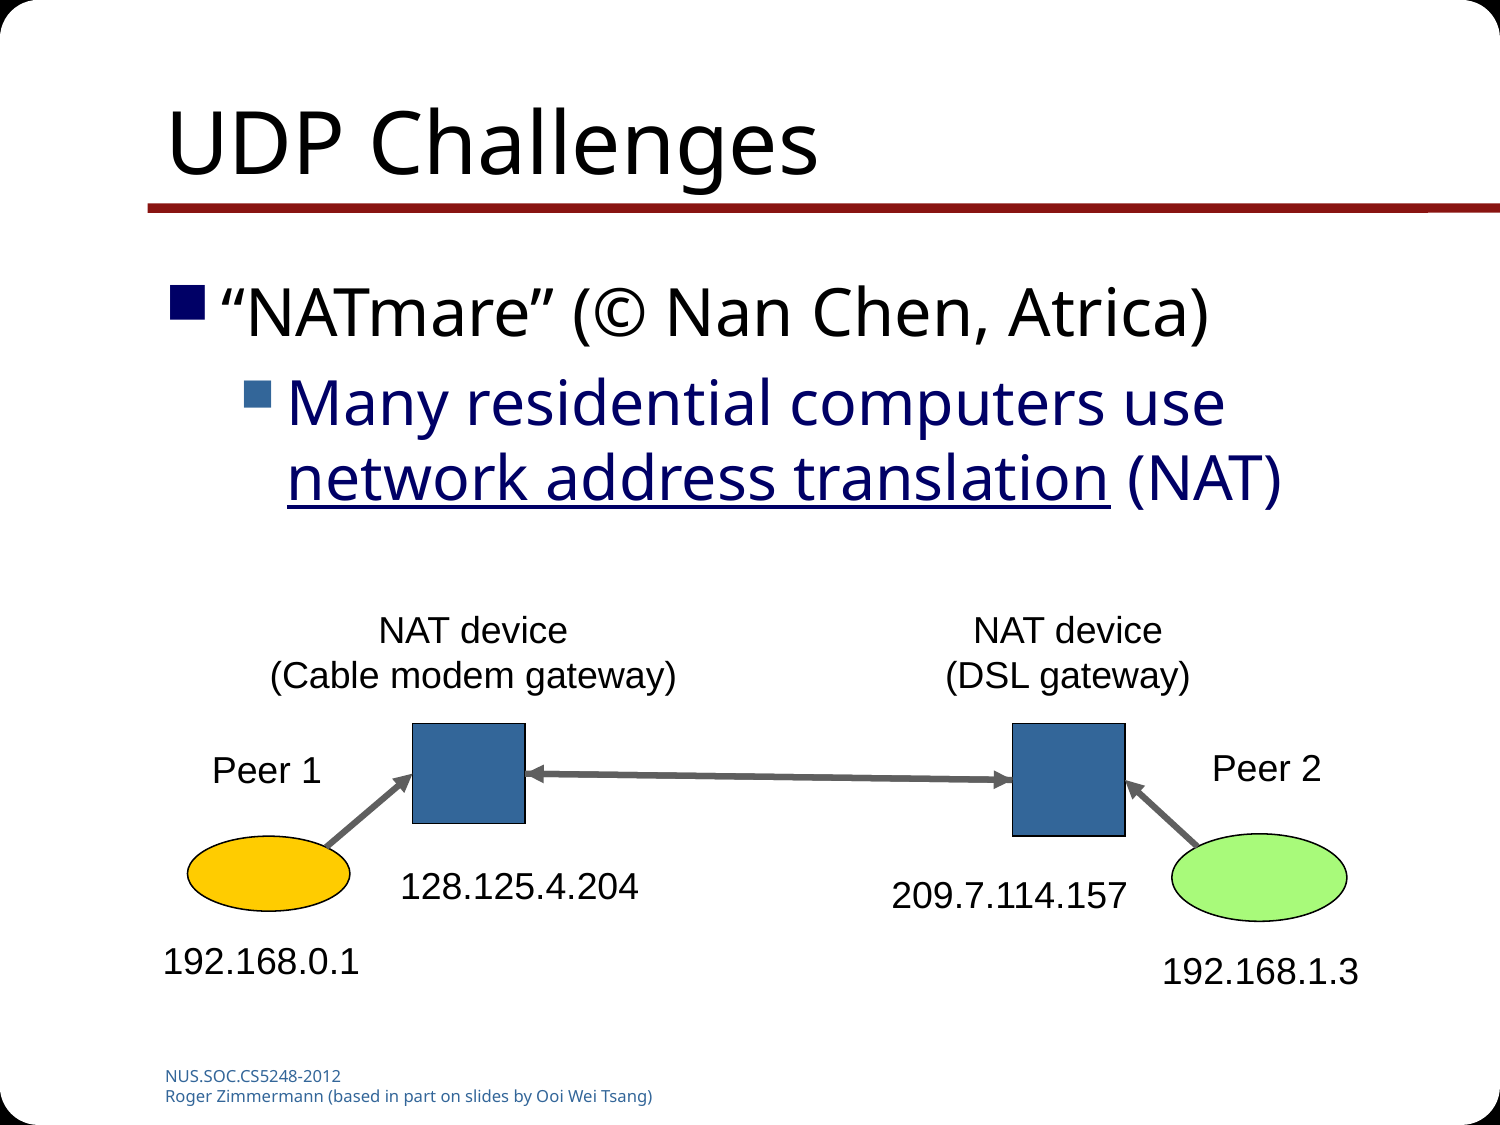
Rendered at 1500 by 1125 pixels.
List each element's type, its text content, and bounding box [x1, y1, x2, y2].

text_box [1124, 779, 1198, 847]
footer [549, 1024, 1038, 1101]
text_box Peer 1 [197, 738, 338, 799]
text_box [187, 836, 350, 912]
text_box [1171, 833, 1347, 922]
text_box [412, 723, 525, 824]
text_box 192.168.0.1 [147, 929, 375, 990]
title UDP Challenges [149, 45, 1426, 234]
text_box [325, 773, 413, 848]
text_box NAT device (Cable modem gateway) [254, 598, 692, 704]
slide_number NUS.SOC.CS5248-2012 Roger Zimmermann (based in part on slides by Ooi Wei Tsang) [149, 1058, 549, 1101]
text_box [524, 773, 1013, 781]
text_box Peer 2 [1197, 736, 1338, 796]
text_box 209.7.114.157 [876, 863, 1143, 924]
text_box 192.168.1.3 [1147, 939, 1375, 1000]
text_box 128.125.4.204 [385, 854, 655, 915]
text_box NAT device (DSL gateway) [930, 598, 1207, 704]
list “NATmare” (© Nan Chen, Atrica) Many residential computers use network address translation (NAT) [149, 262, 1426, 1006]
text_box [1012, 723, 1125, 837]
